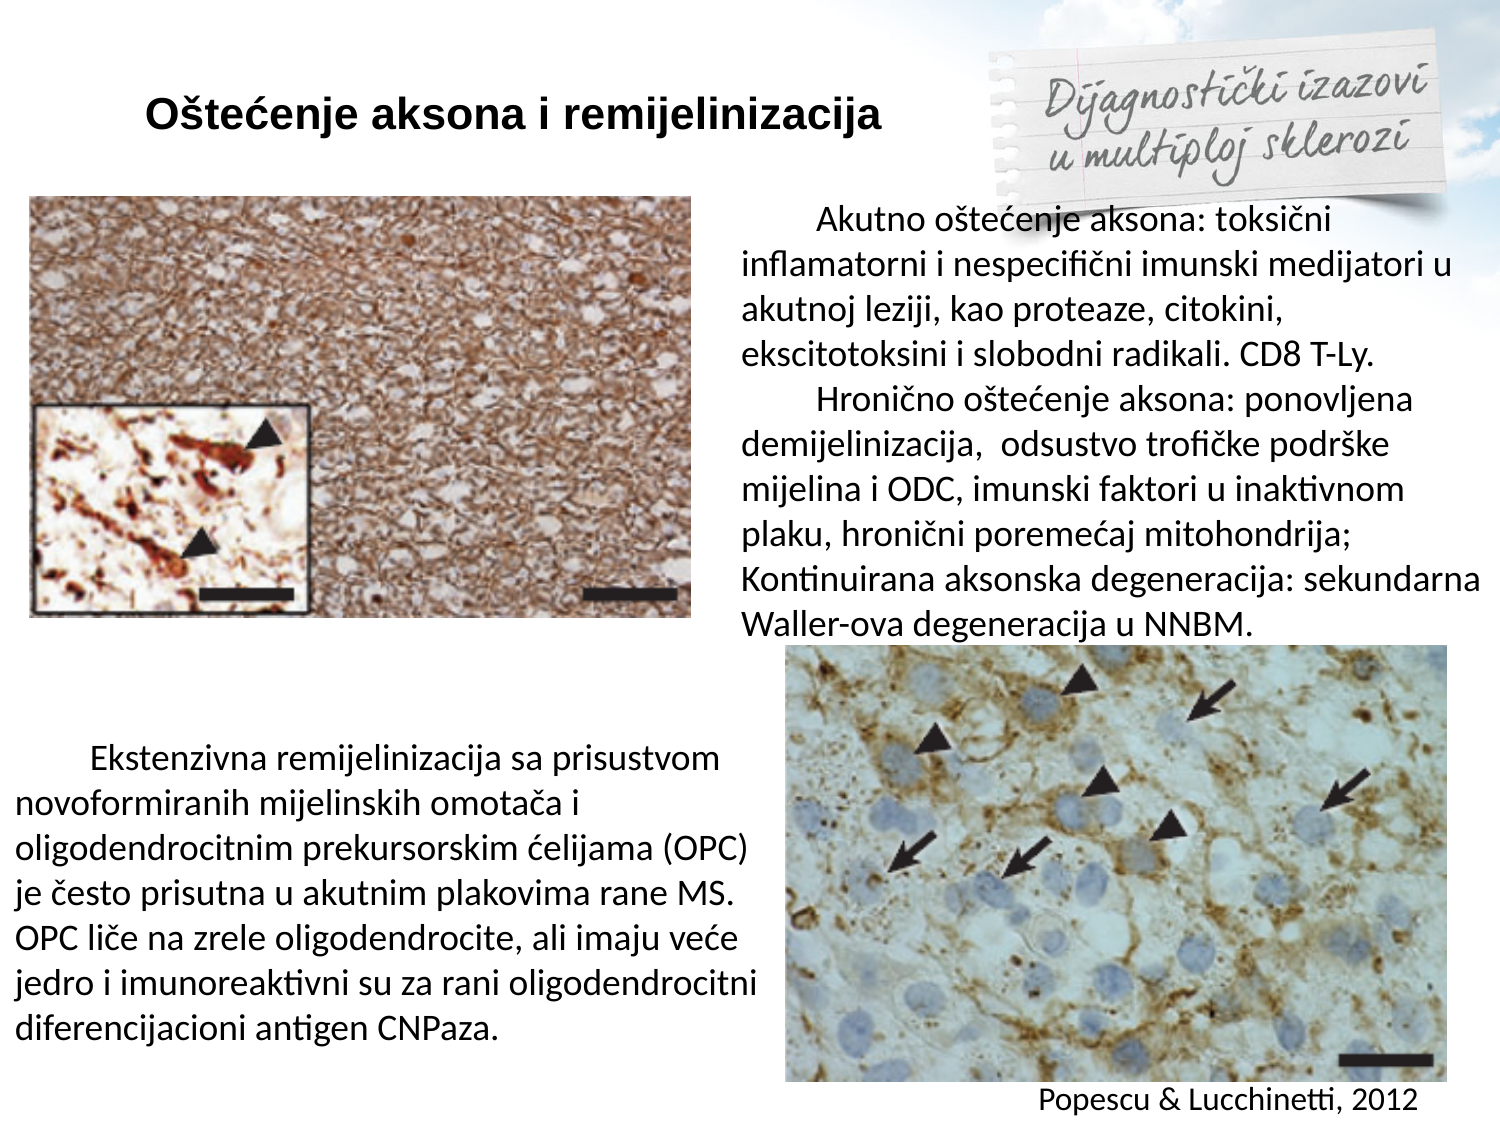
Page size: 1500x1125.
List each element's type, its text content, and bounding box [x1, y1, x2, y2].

picture [0, 0, 1500, 1125]
text_box Akutno oštećenje aksona: toksični inflamatorni i nespecifični imunski medijatori u akutnoj leziji, kao proteaze, citokini, ekscitotoksini i slobodni radikali. CD8 T-Ly. Hronično oštećenje aksona: ponovljena demijelinizacija, odsustvo trofičke podrške mijelina i ODC, imunski faktori u inaktivnom plaku, hronični poremećaj mitohondrija; Kontinuirana aksonska degeneracija: sekundarna Waller-ova degeneracija u NNBM. [726, 186, 1500, 652]
text_box Ekstenzivna remijelinizacija sa prisustvom novoformiranih mijelinskih omotača i oligodendrocitnim prekursorskim ćelijama (OPC) je često prisutna u akutnim plakovima rane MS. OPC liče na zrele oligodendrocite, ali imaju veće jedro i imunoreaktivni su za rani oligodendrocitni diferencijacioni antigen CNPaza. [0, 725, 774, 1056]
text_box Popescu & Lucchinetti, 2012 [1023, 1091, 1434, 1125]
text_box Oštećenje aksona i remijelinizacija [53, 62, 975, 161]
